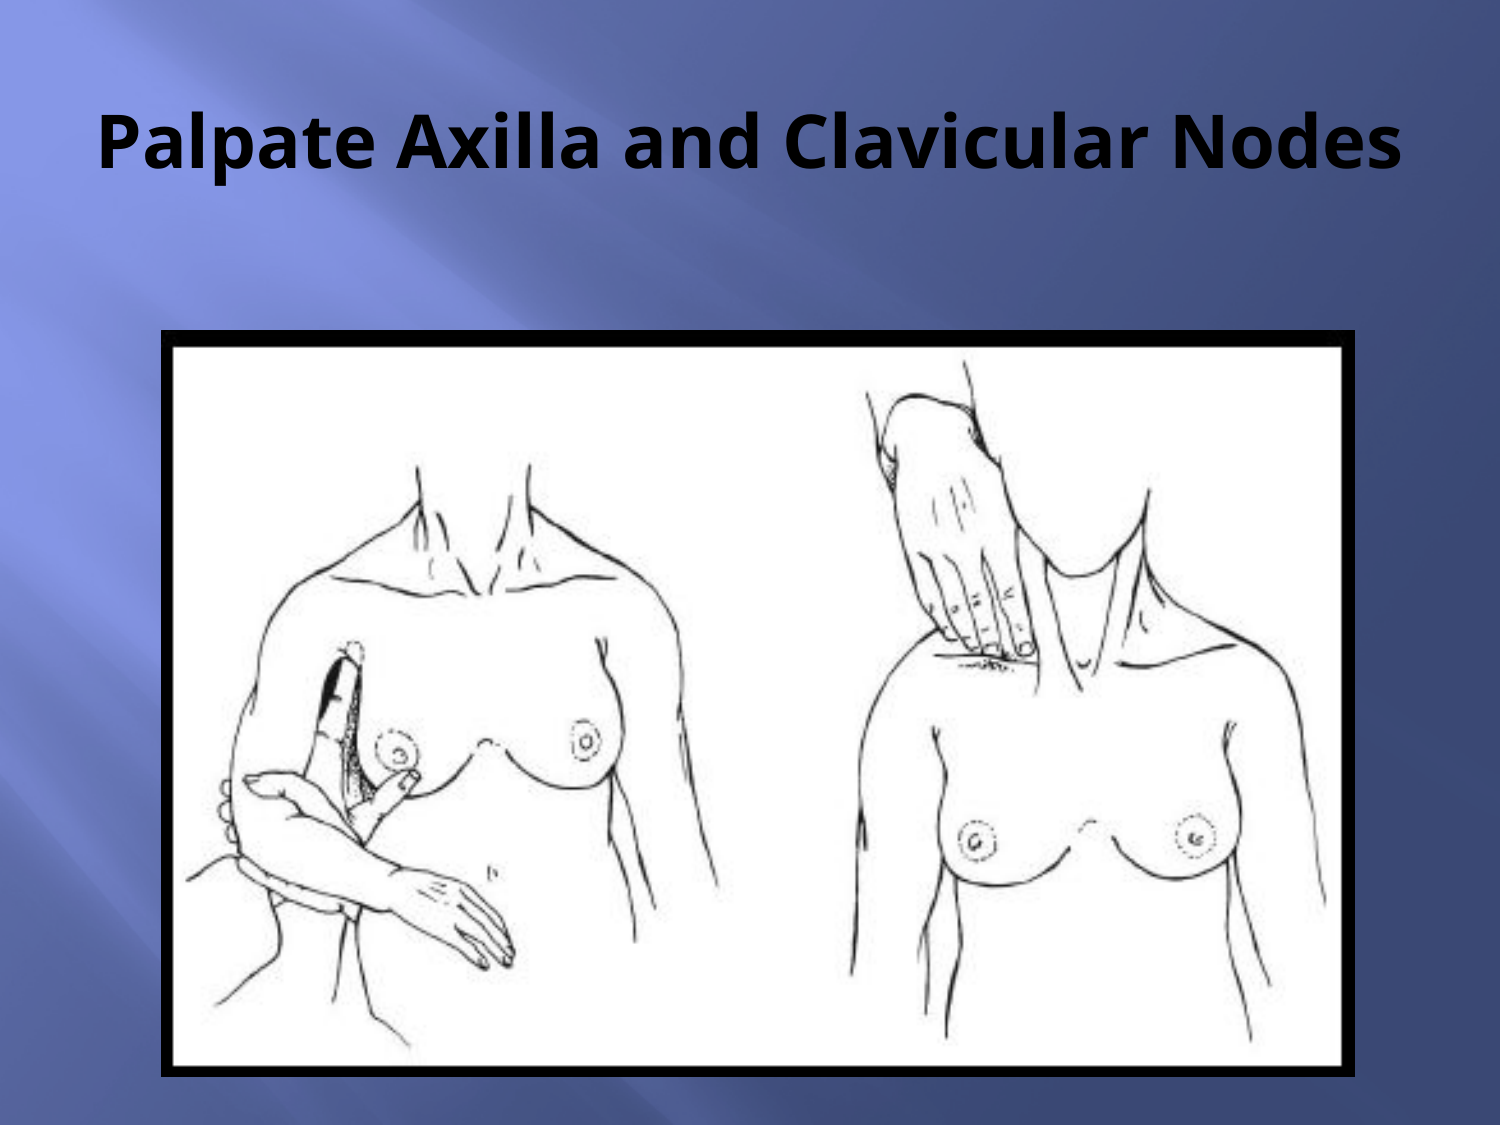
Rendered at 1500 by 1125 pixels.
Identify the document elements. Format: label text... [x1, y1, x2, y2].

picture [161, 329, 1356, 1077]
title Palpate Axilla and Clavicular Nodes [75, 45, 1425, 233]
